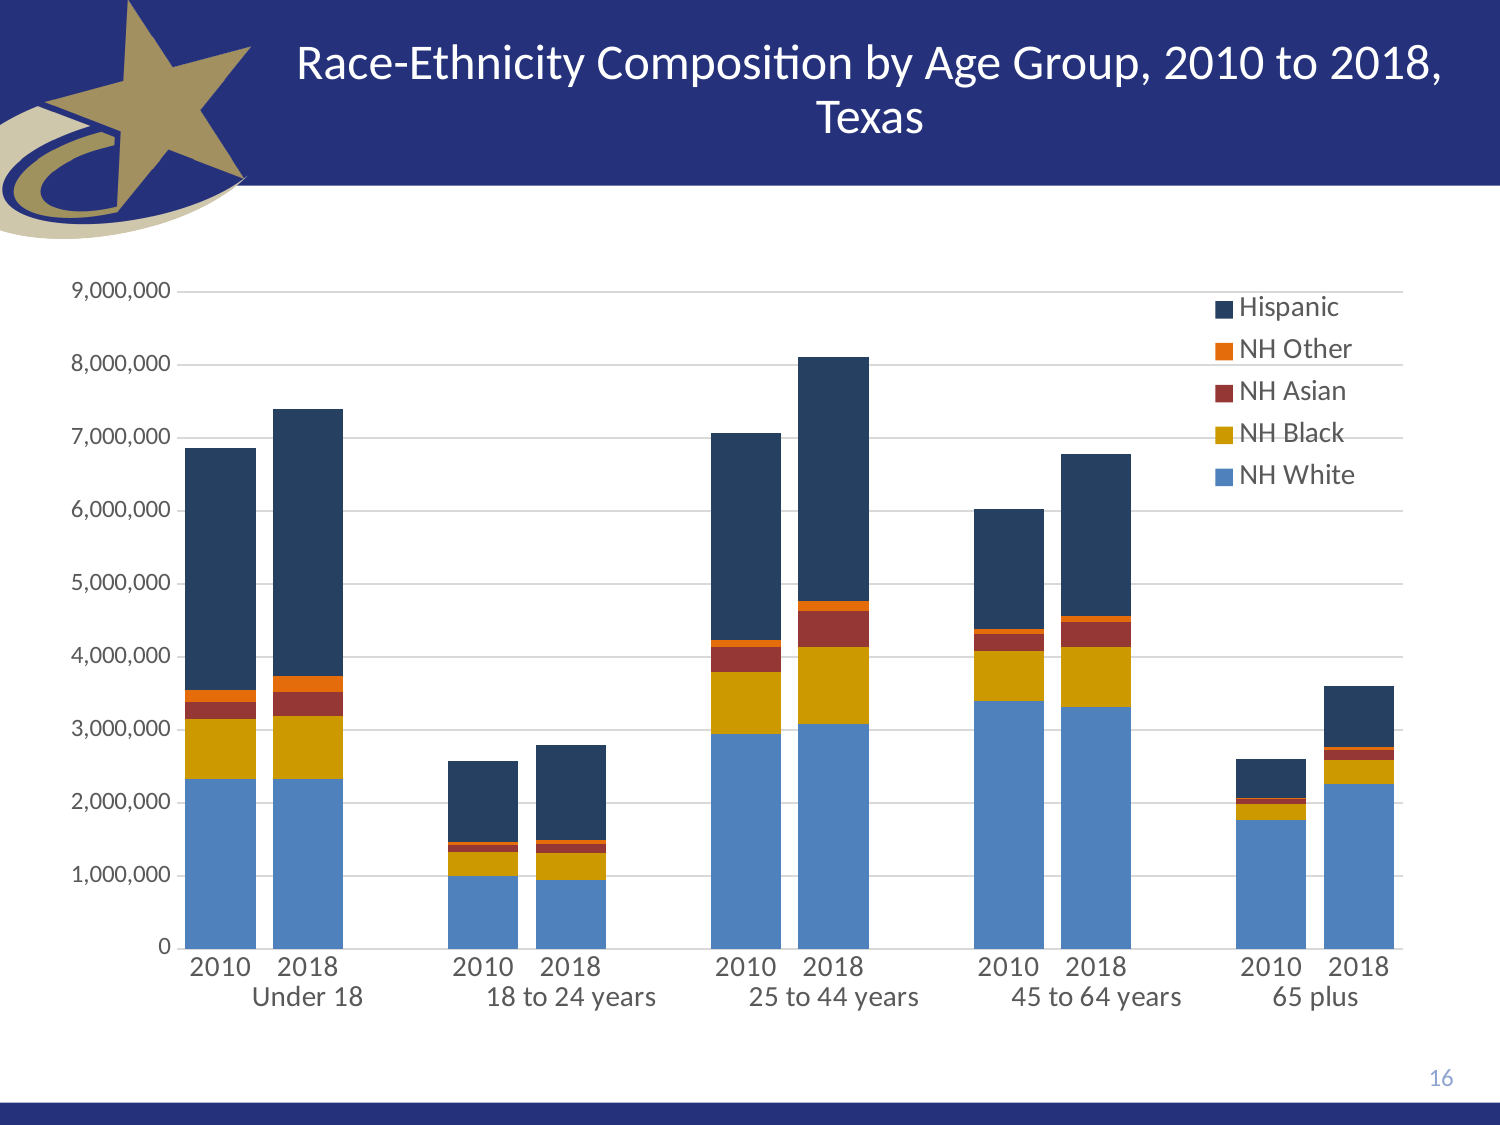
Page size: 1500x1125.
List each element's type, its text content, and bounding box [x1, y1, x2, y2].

slide_number 16 [1335, 1050, 1469, 1103]
chart [43, 264, 1431, 1030]
picture [0, 0, 251, 239]
title Race-Ethnicity Composition by Age Group, 2010 to 2018, Texas [255, 15, 1485, 165]
